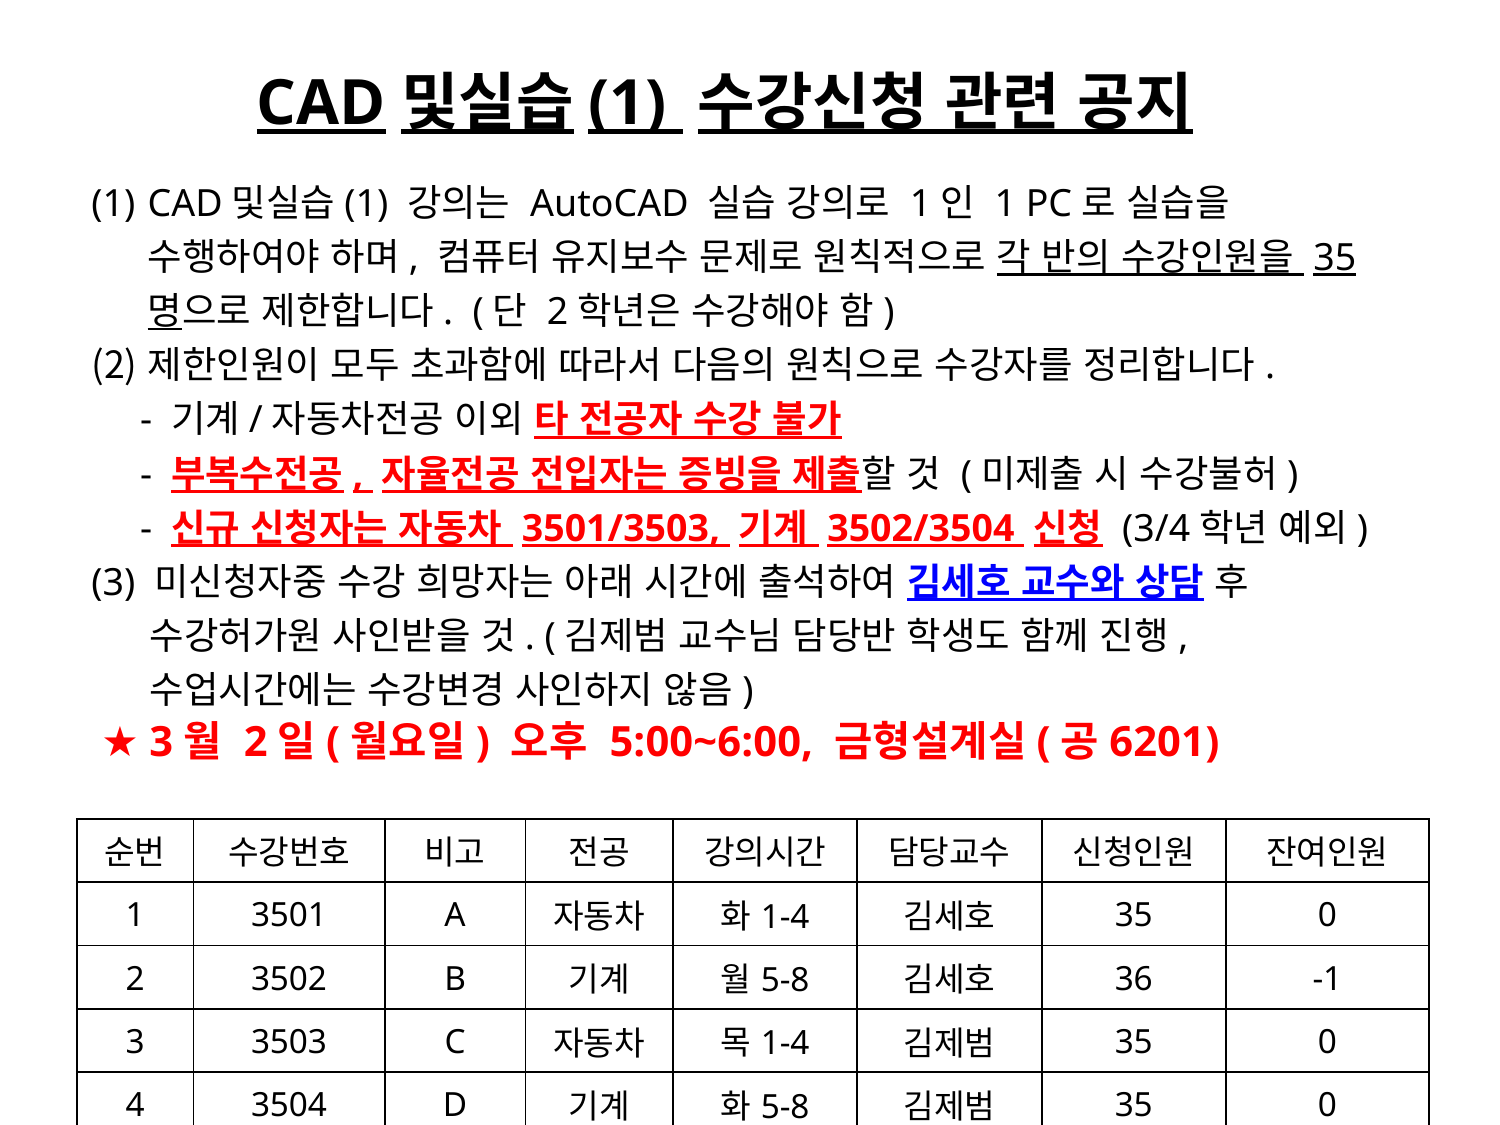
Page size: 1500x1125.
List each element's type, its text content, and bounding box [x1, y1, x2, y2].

text_box CAD및실습(1) 강의는 AutoCAD 실습 강의로 1인 1 PC로 실습을 수행하여야 하며, 컴퓨터 유지보수 문제로 원칙적으로 각 반의 수강인원을 35명으로 제한합니다. (단 2학년은 수강해야 함) 제한인원이 모두 초과함에 따라서 다음의 원칙으로 수강자를 정리합니다. - 기계/자동차전공 이외 타 전공자 수강 불가 - 부복수전공, 자율전공 전입자는 증빙을 제출할 것 (미제출 시 수강불허) - 신규 신청자는 자동차 3501/3503, 기계 3502/3504 신청 (3/4학년 예외) (3) 미신청자중 수강 희망자는 아래 시간에 출석하여 김세호 교수와 상담 후 수강허가원 사인받을 것. (김제범 교수님 담당반 학생도 함께 진행, 수업시간에는 수강변경 사인하지 않음) ★ 3월 2일(월요일) 오후 5:00~6:00, 금형설계실(공6201) [76, 162, 1424, 773]
table_cell 김세호 [858, 946, 1041, 1008]
table_cell 0 [1227, 1010, 1428, 1071]
table_header 신청인원 [1043, 820, 1225, 881]
table_cell 3504 [194, 1073, 384, 1125]
table_cell A [386, 883, 525, 945]
table_cell 김제범 [858, 1010, 1041, 1071]
table_cell 월5-8 [674, 946, 856, 1008]
table_cell B [386, 946, 525, 1008]
table_cell 3502 [194, 946, 384, 1008]
table_cell 4 [78, 1073, 193, 1125]
table_cell 36 [1043, 946, 1225, 1008]
table_cell -1 [1227, 946, 1428, 1008]
table_cell C [386, 1010, 525, 1071]
table_cell 화1-4 [674, 883, 856, 945]
table_header 순번 [78, 820, 193, 881]
table_cell 자동차 [526, 1010, 672, 1071]
table_cell 3 [78, 1010, 193, 1071]
table_cell 2 [78, 946, 193, 1008]
table_header 비고 [386, 820, 525, 881]
table_cell D [386, 1073, 525, 1125]
table_cell 35 [1043, 1073, 1225, 1125]
table_cell 35 [1043, 1010, 1225, 1071]
table_cell 3501 [194, 883, 384, 945]
table_cell 기계 [526, 1073, 672, 1125]
table_cell 자동차 [526, 883, 672, 945]
table_cell 김제범 [858, 1073, 1041, 1125]
table_header 전공 [526, 820, 672, 881]
table_header 잔여인원 [1227, 820, 1428, 881]
table_cell 화5-8 [674, 1073, 856, 1125]
table_cell 0 [1227, 1073, 1428, 1125]
table_header 수강번호 [194, 820, 384, 881]
table_header 강의시간 [674, 820, 856, 881]
table_header 담당교수 [858, 820, 1041, 881]
table_cell 김세호 [858, 883, 1041, 945]
table_cell 3503 [194, 1010, 384, 1071]
table_cell 기계 [526, 946, 672, 1008]
table_cell 35 [1043, 883, 1225, 945]
table_cell 1 [78, 883, 193, 945]
text_box CAD및실습(1) 수강신청 관련 공지 [242, 54, 1247, 145]
table_cell 목1-4 [674, 1010, 856, 1071]
table_cell 0 [1227, 883, 1428, 945]
